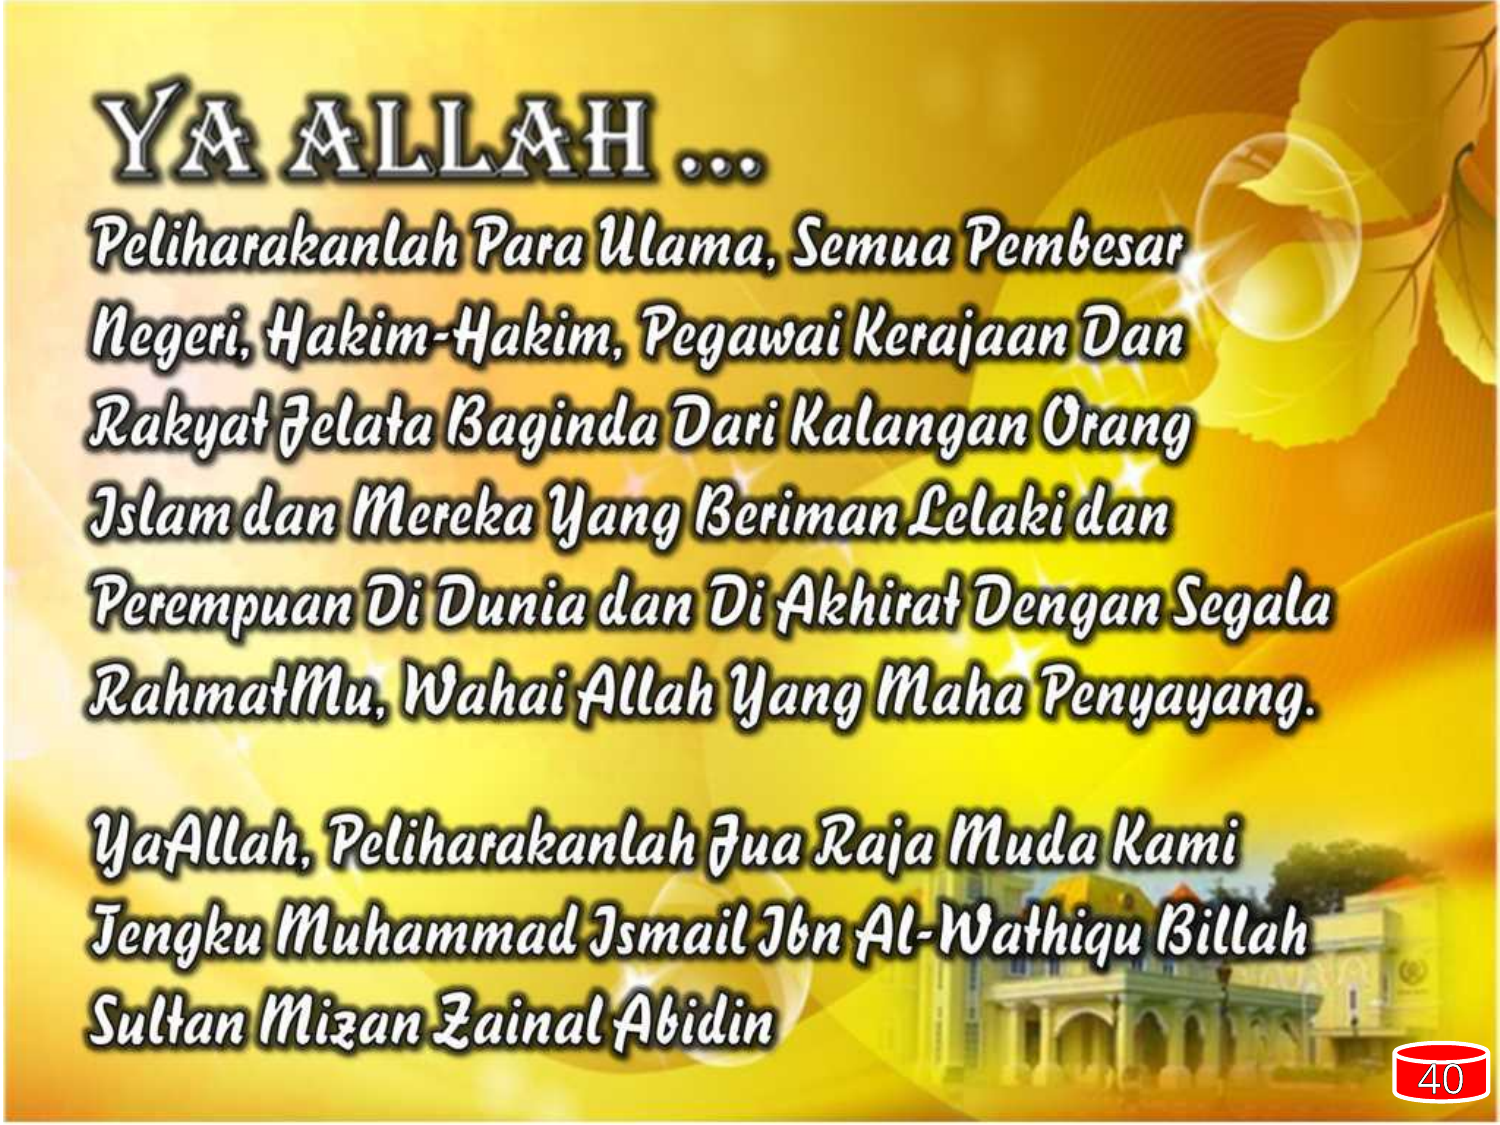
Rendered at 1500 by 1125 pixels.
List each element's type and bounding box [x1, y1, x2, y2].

list [3, 0, 1500, 1125]
